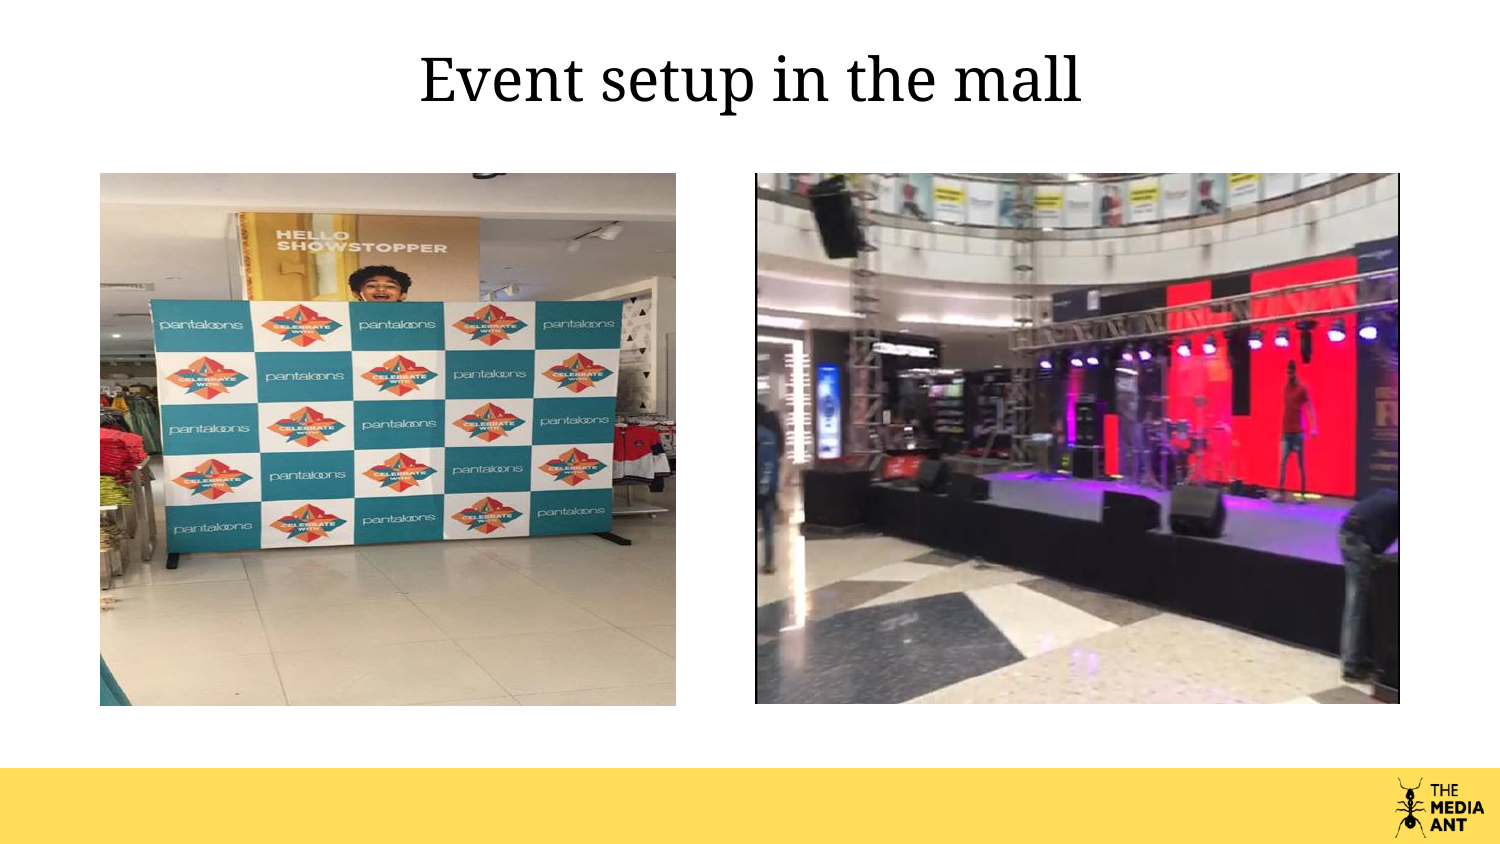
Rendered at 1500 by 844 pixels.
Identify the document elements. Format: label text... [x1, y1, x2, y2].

title Event setup in the mall [407, 0, 1095, 164]
picture [100, 173, 676, 706]
picture [1394, 777, 1486, 838]
picture [755, 173, 1400, 704]
